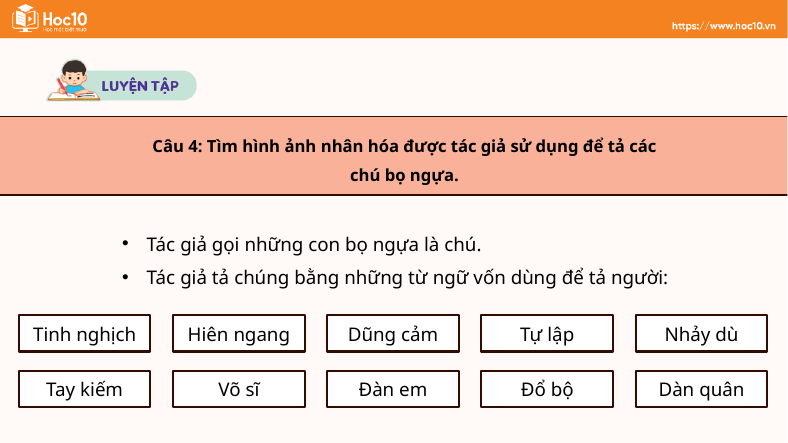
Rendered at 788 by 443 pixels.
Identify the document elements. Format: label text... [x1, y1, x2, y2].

text_box Đổ bộ [481, 371, 613, 408]
text_box Câu 4: Tìm hình ảnh nhân hóa được tác giả sử dụng để tả các chú bọ ngựa. [150, 125, 659, 186]
text_box Tác giả gọi những con bọ ngựa là chú. Tác giả tả chúng bằng những từ ngữ vốn dùng để tả người: [122, 221, 759, 289]
picture [0, 196, 788, 443]
text_box Nhảy dù [635, 315, 768, 352]
picture [0, 0, 788, 116]
text_box Tinh nghịch [18, 315, 151, 352]
text_box Võ sĩ [172, 371, 305, 408]
text_box [0, 116, 788, 196]
text_box Đàn em [327, 371, 459, 408]
text_box Tay kiếm [18, 371, 151, 408]
text_box Dàn quân [635, 371, 768, 408]
text_box Hiên ngang [172, 315, 305, 352]
text_box Dũng cảm [327, 315, 459, 352]
text_box Tự lập [481, 315, 613, 352]
